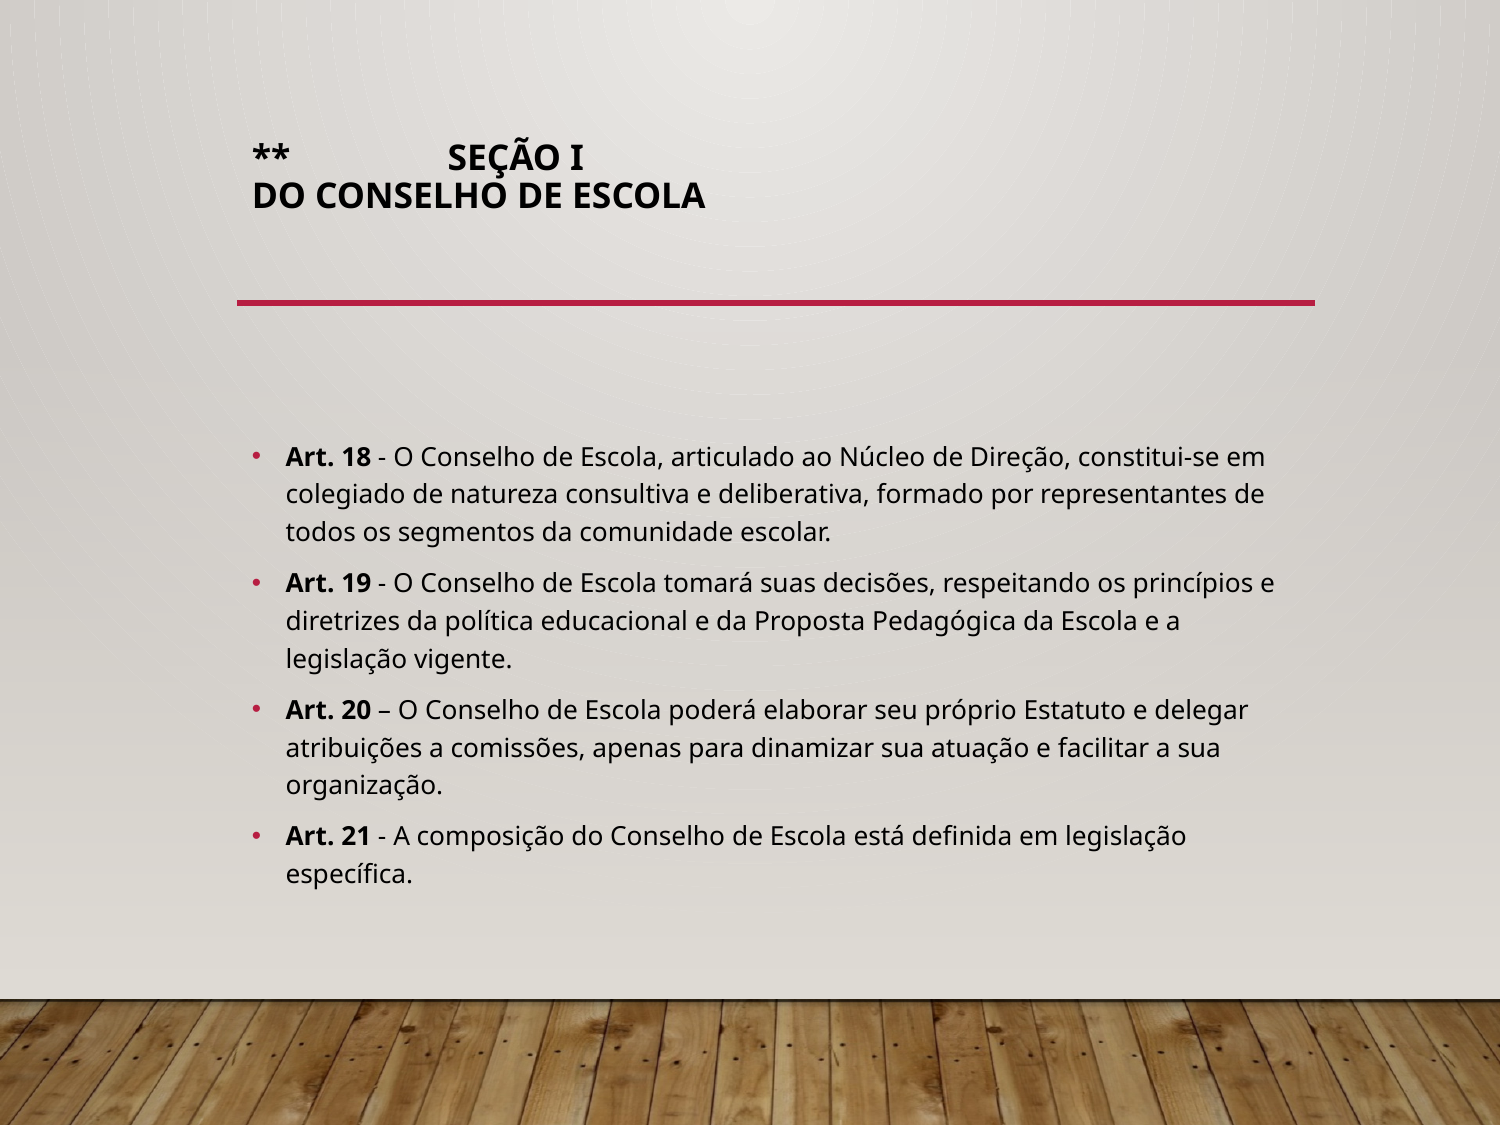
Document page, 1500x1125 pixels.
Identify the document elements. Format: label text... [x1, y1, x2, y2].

picture [0, 999, 1500, 1125]
list Art. 18 - O Conselho de Escola, articulado ao Núcleo de Direção, constitui-se em colegiado de natureza consultiva e deliberativa, formado por representantes de todos os segmentos da comunidade escolar. Art. 19 - O Conselho de Escola tomará suas decisões, respeitando os princípios e diretrizes da política educacional e da Proposta Pedagógica da Escola e a legislação vigente. Art. 20 – O Conselho de Escola poderá elaborar seu próprio Estatuto e delegar atribuições a comissões, apenas para dinamizar sua atuação e facilitar a sua organização. Art. 21 - A composição do Conselho de Escola está definida em legislação específica. [236, 330, 1315, 897]
title ** Seção I Do Conselho de Escola [236, 131, 1315, 305]
